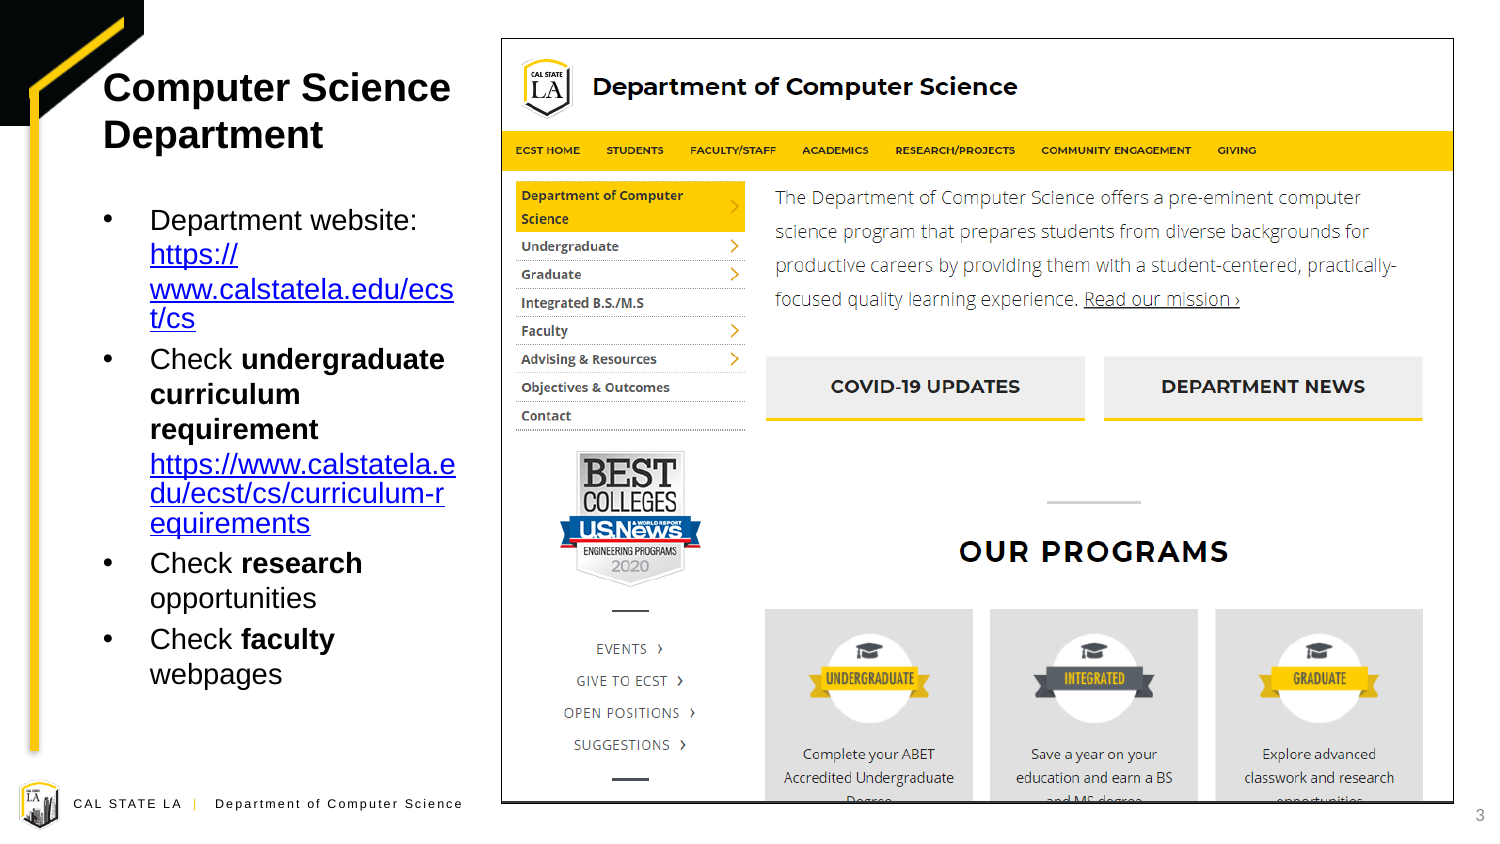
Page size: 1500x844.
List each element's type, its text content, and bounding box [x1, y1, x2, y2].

title Computer Science Department [87, 38, 499, 180]
slide_number 3 [1149, 791, 1500, 837]
picture [13, 774, 66, 831]
picture [500, 38, 1454, 804]
picture [0, 0, 144, 126]
list Department website: https://www.calstatela.edu/ecst/cs Check undergraduate curriculum requirement https://www.calstatela.edu/ecst/cs/curriculum-requirements Check research opportunities Check faculty webpages [87, 193, 472, 751]
